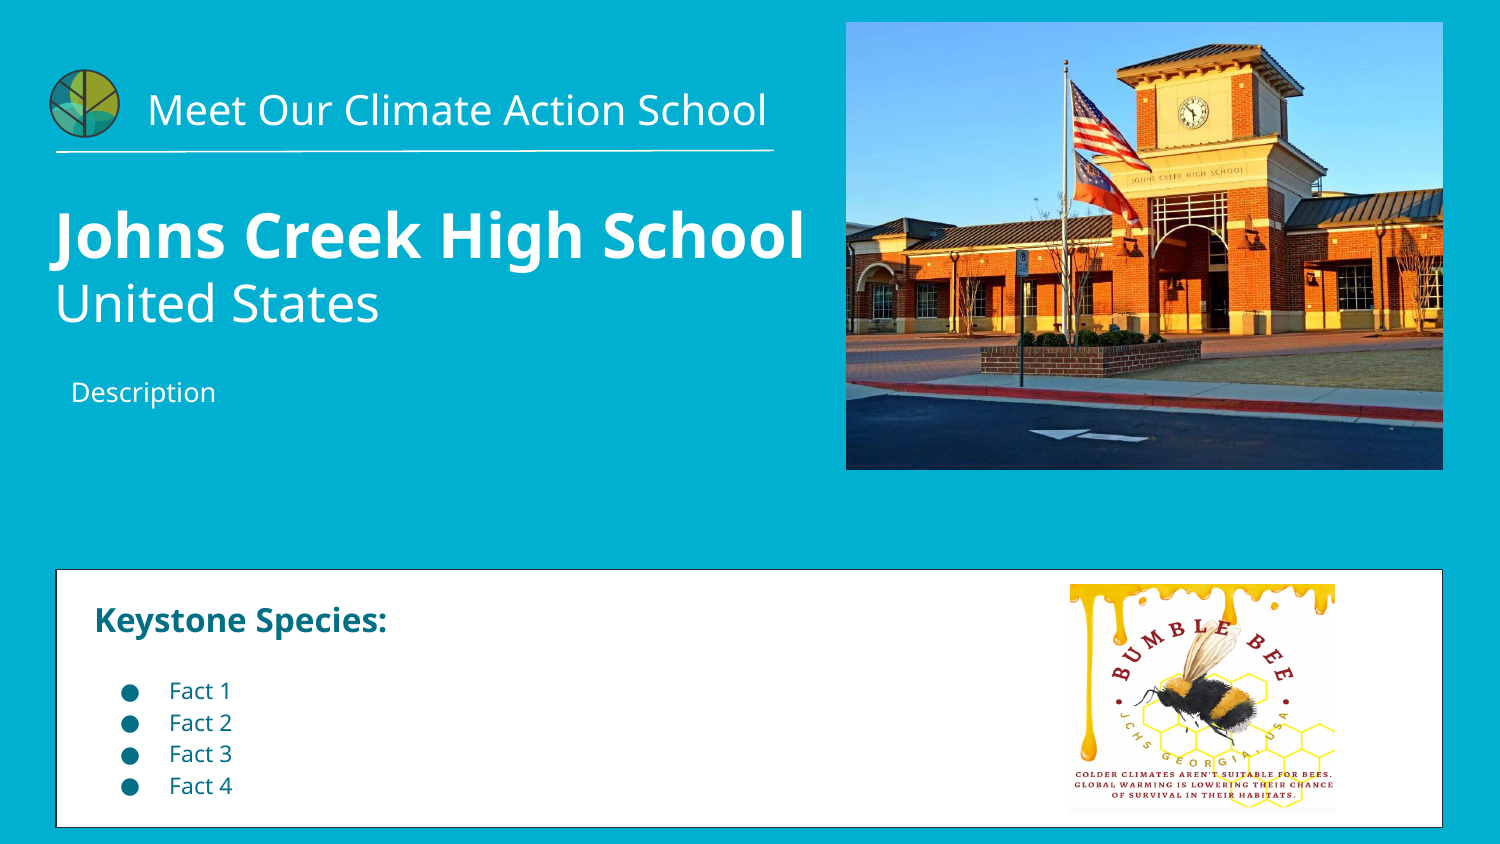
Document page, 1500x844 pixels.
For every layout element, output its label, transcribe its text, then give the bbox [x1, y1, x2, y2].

picture [1070, 584, 1335, 813]
text_box Description [55, 360, 990, 536]
text_box [56, 569, 1443, 828]
list Keystone Species: Fact 1 Fact 2 Fact 3 Fact 4 [79, 578, 1100, 807]
title Johns Creek High School United States [39, 180, 841, 270]
picture [846, 22, 1443, 470]
picture [48, 68, 121, 138]
subtitle Meet Our Climate Action School [131, 68, 802, 120]
